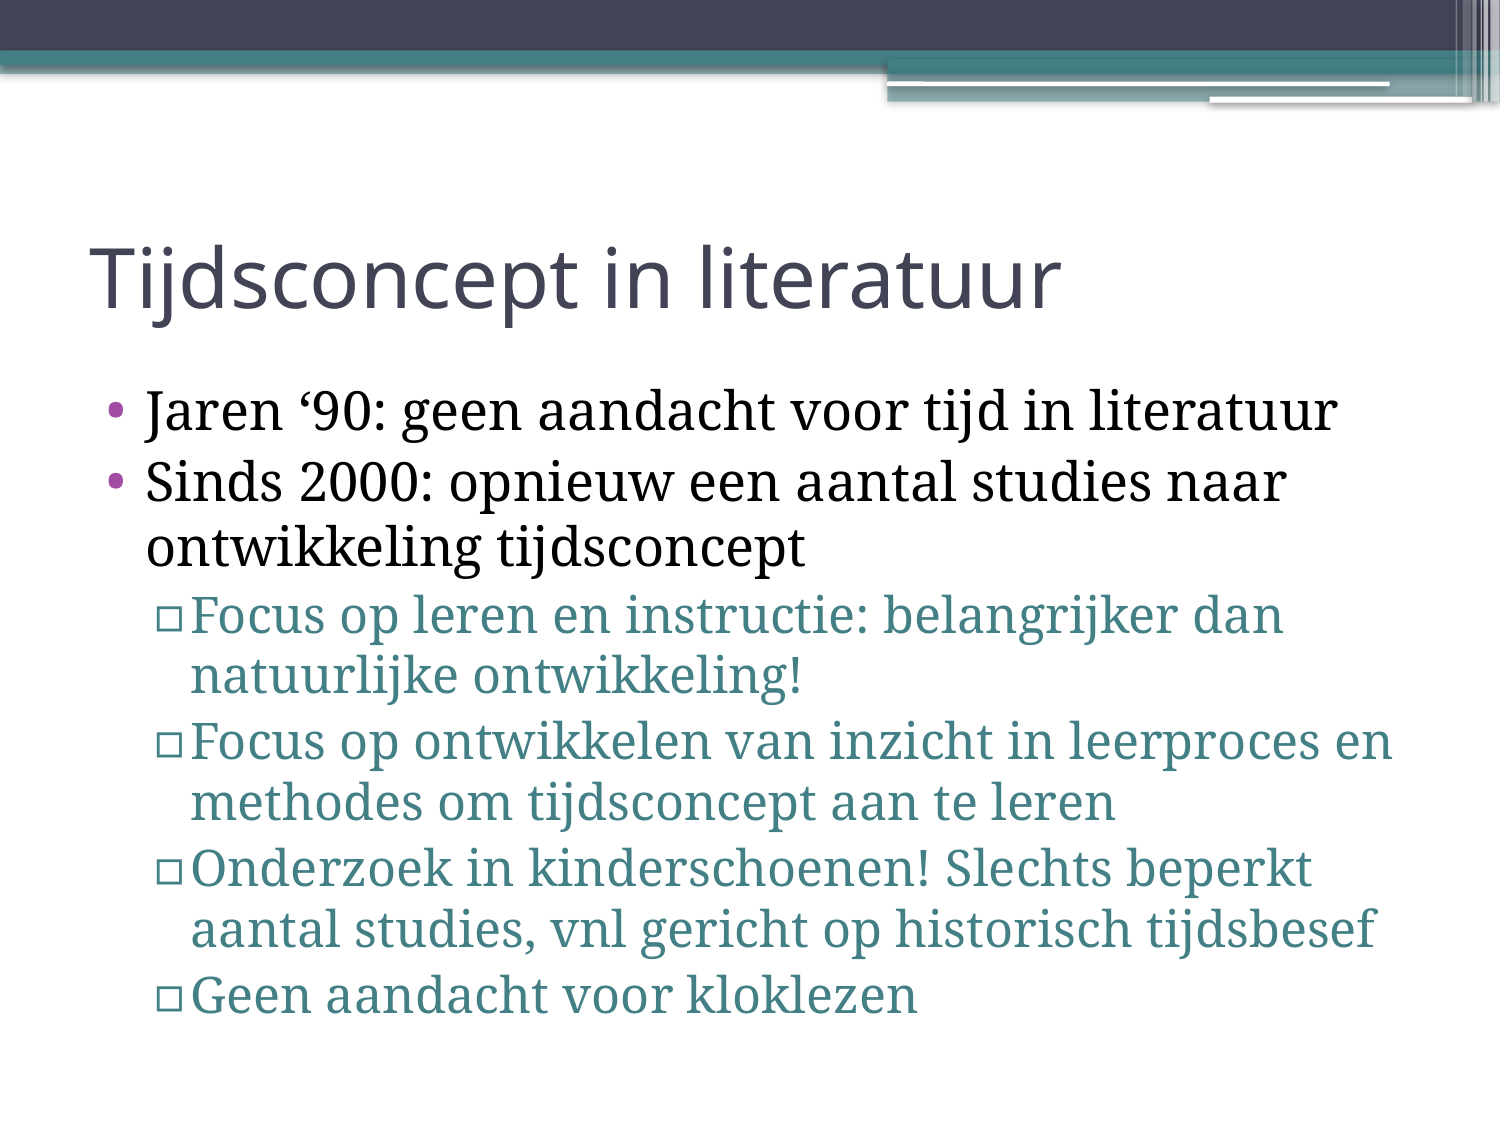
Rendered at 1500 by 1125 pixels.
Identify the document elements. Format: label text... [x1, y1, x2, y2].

list Jaren ‘90: geen aandacht voor tijd in literatuur Sinds 2000: opnieuw een aantal studies naar ontwikkeling tijdsconcept Focus op leren en instructie: belangrijker dan natuurlijke ontwikkeling! Focus op ontwikkelen van inzicht in leerproces en methodes om tijdsconcept aan te leren Onderzoek in kinderschoenen! Slechts beperkt aantal studies, vnl gericht op historisch tijdsbesef Geen aandacht voor kloklezen [75, 368, 1425, 1079]
title Tijdsconcept in literatuur [75, 187, 1425, 363]
